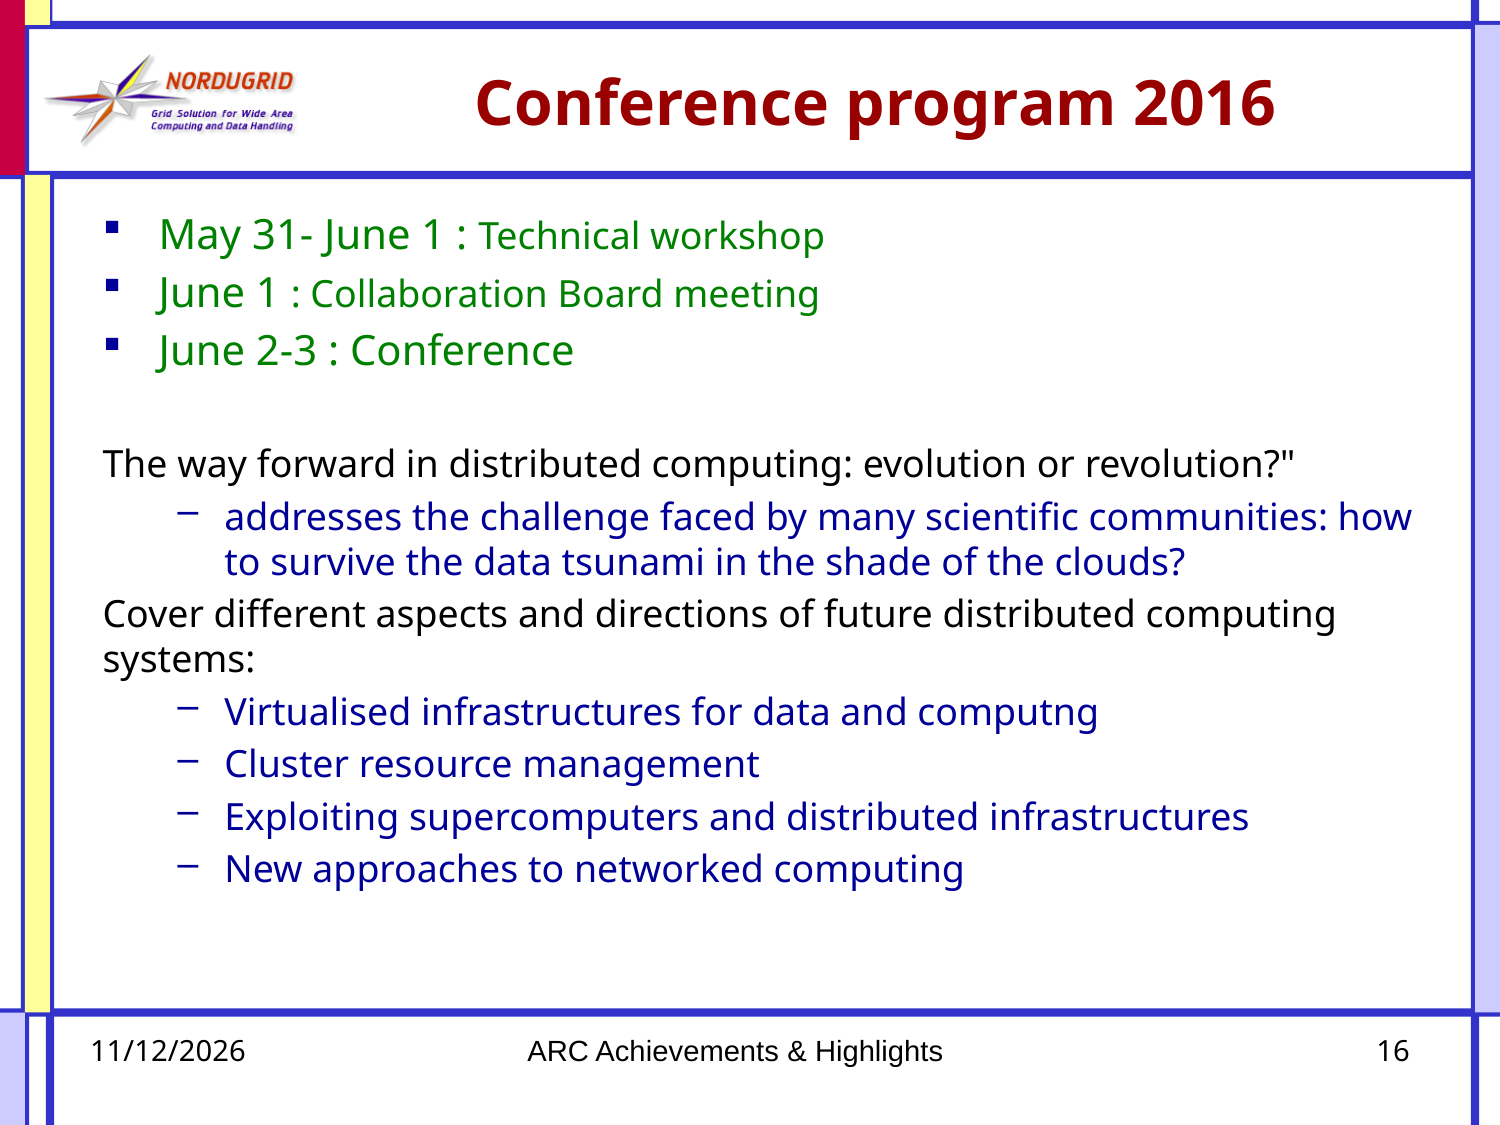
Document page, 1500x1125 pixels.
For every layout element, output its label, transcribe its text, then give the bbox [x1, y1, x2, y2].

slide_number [74, 1024, 426, 1103]
title Conference program 2016 [324, 62, 1428, 138]
picture [40, 49, 300, 148]
footer ARC Achievements & Highlights [512, 1024, 988, 1103]
list May 31- June 1 : Technical workshop June 1 : Collaboration Board meeting June 2-3 : Conference The way forward in distributed computing: evolution or revolution?" addresses the challenge faced by many scientific communities: how to survive the data tsunami in the shade of the clouds? Cover different aspects and directions of future distributed computing systems: Virtualised infrastructures for data and computng Cluster resource management Exploiting supercomputers and distributed infrastructures New approaches to networked computing [87, 200, 1472, 1000]
slide_number 16 [1074, 1024, 1426, 1103]
